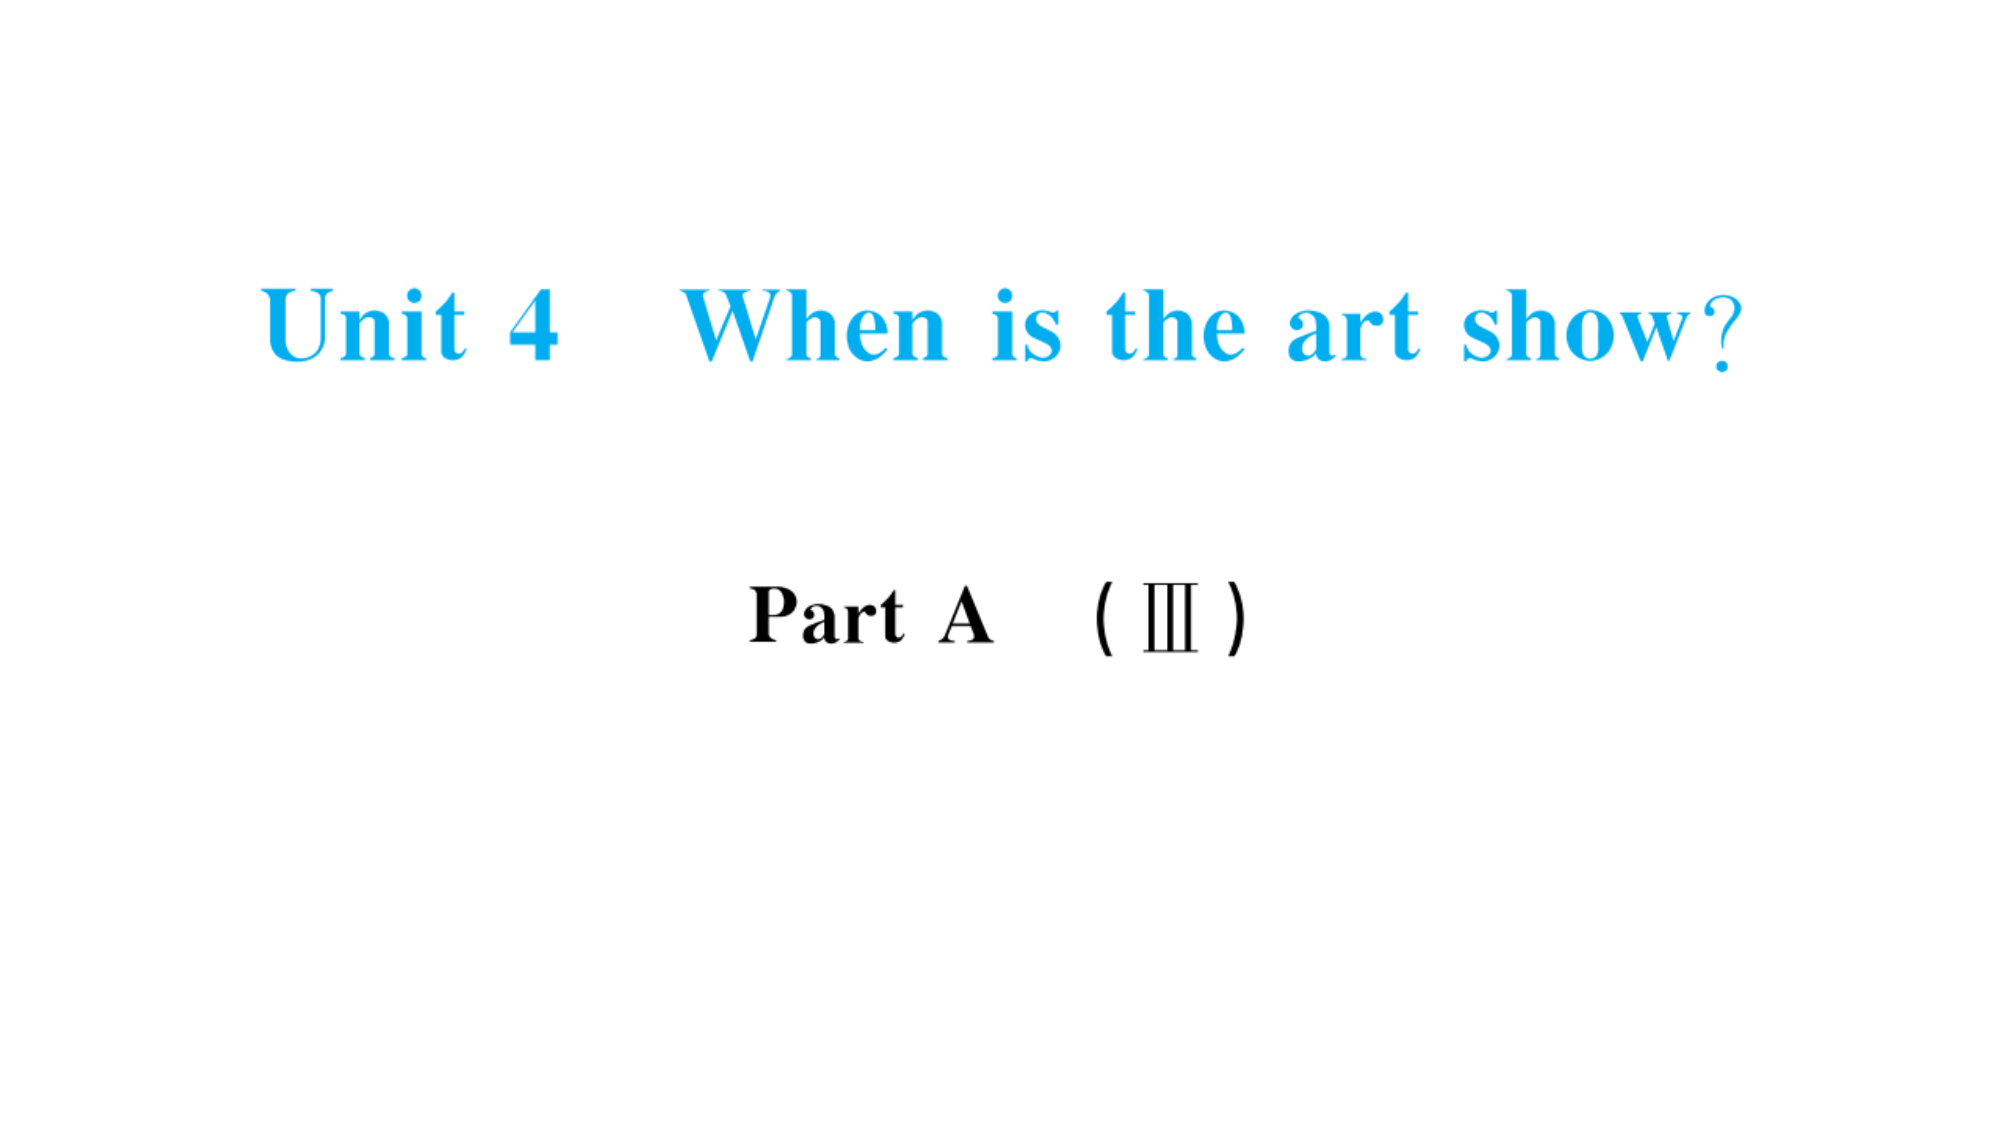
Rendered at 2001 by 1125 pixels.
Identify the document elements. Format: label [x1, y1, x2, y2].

picture [236, 258, 1764, 396]
picture [715, 563, 1285, 680]
